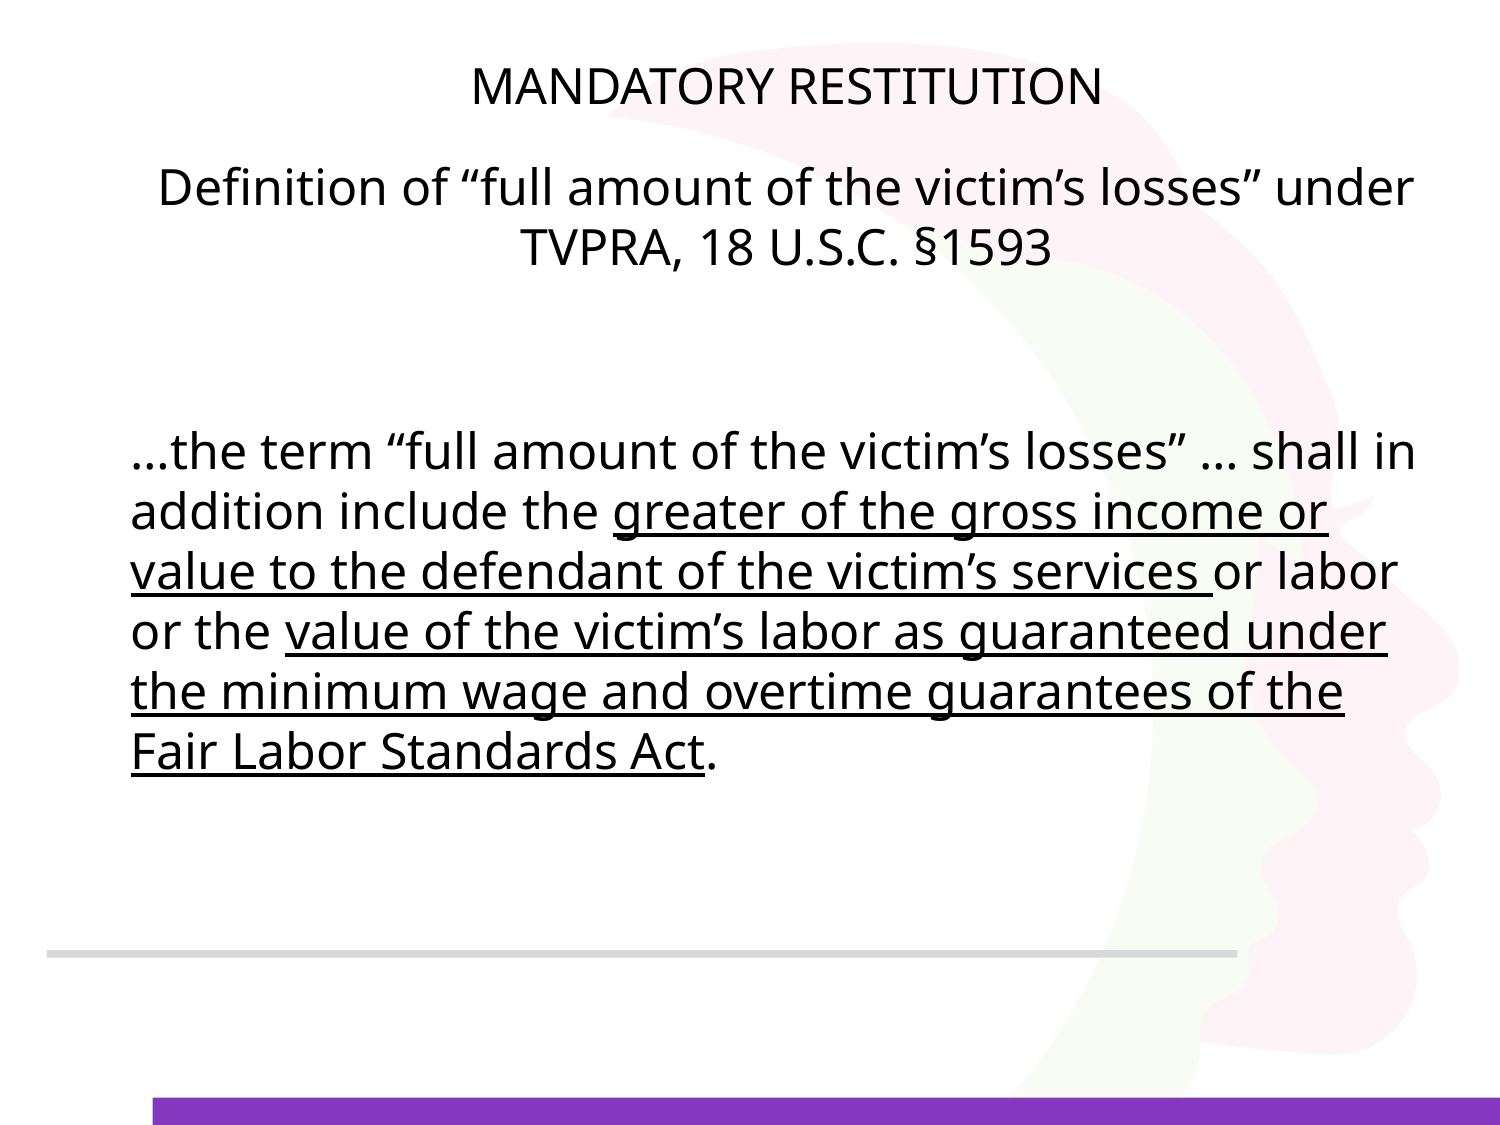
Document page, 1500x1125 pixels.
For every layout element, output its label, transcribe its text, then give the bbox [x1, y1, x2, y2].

title [46, 950, 1238, 958]
list MANDATORY RESTITUTION Definition of “full amount of the victim’s losses” under TVPRA, 18 U.S.C. §1593 …the term “full amount of the victim’s losses” … shall in addition include the greater of the gross income or value to the defendant of the victim’s services or labor or the value of the victim’s labor as guaranteed under the minimum wage and overtime guarantees of the Fair Labor Standards Act. [112, 46, 1459, 986]
